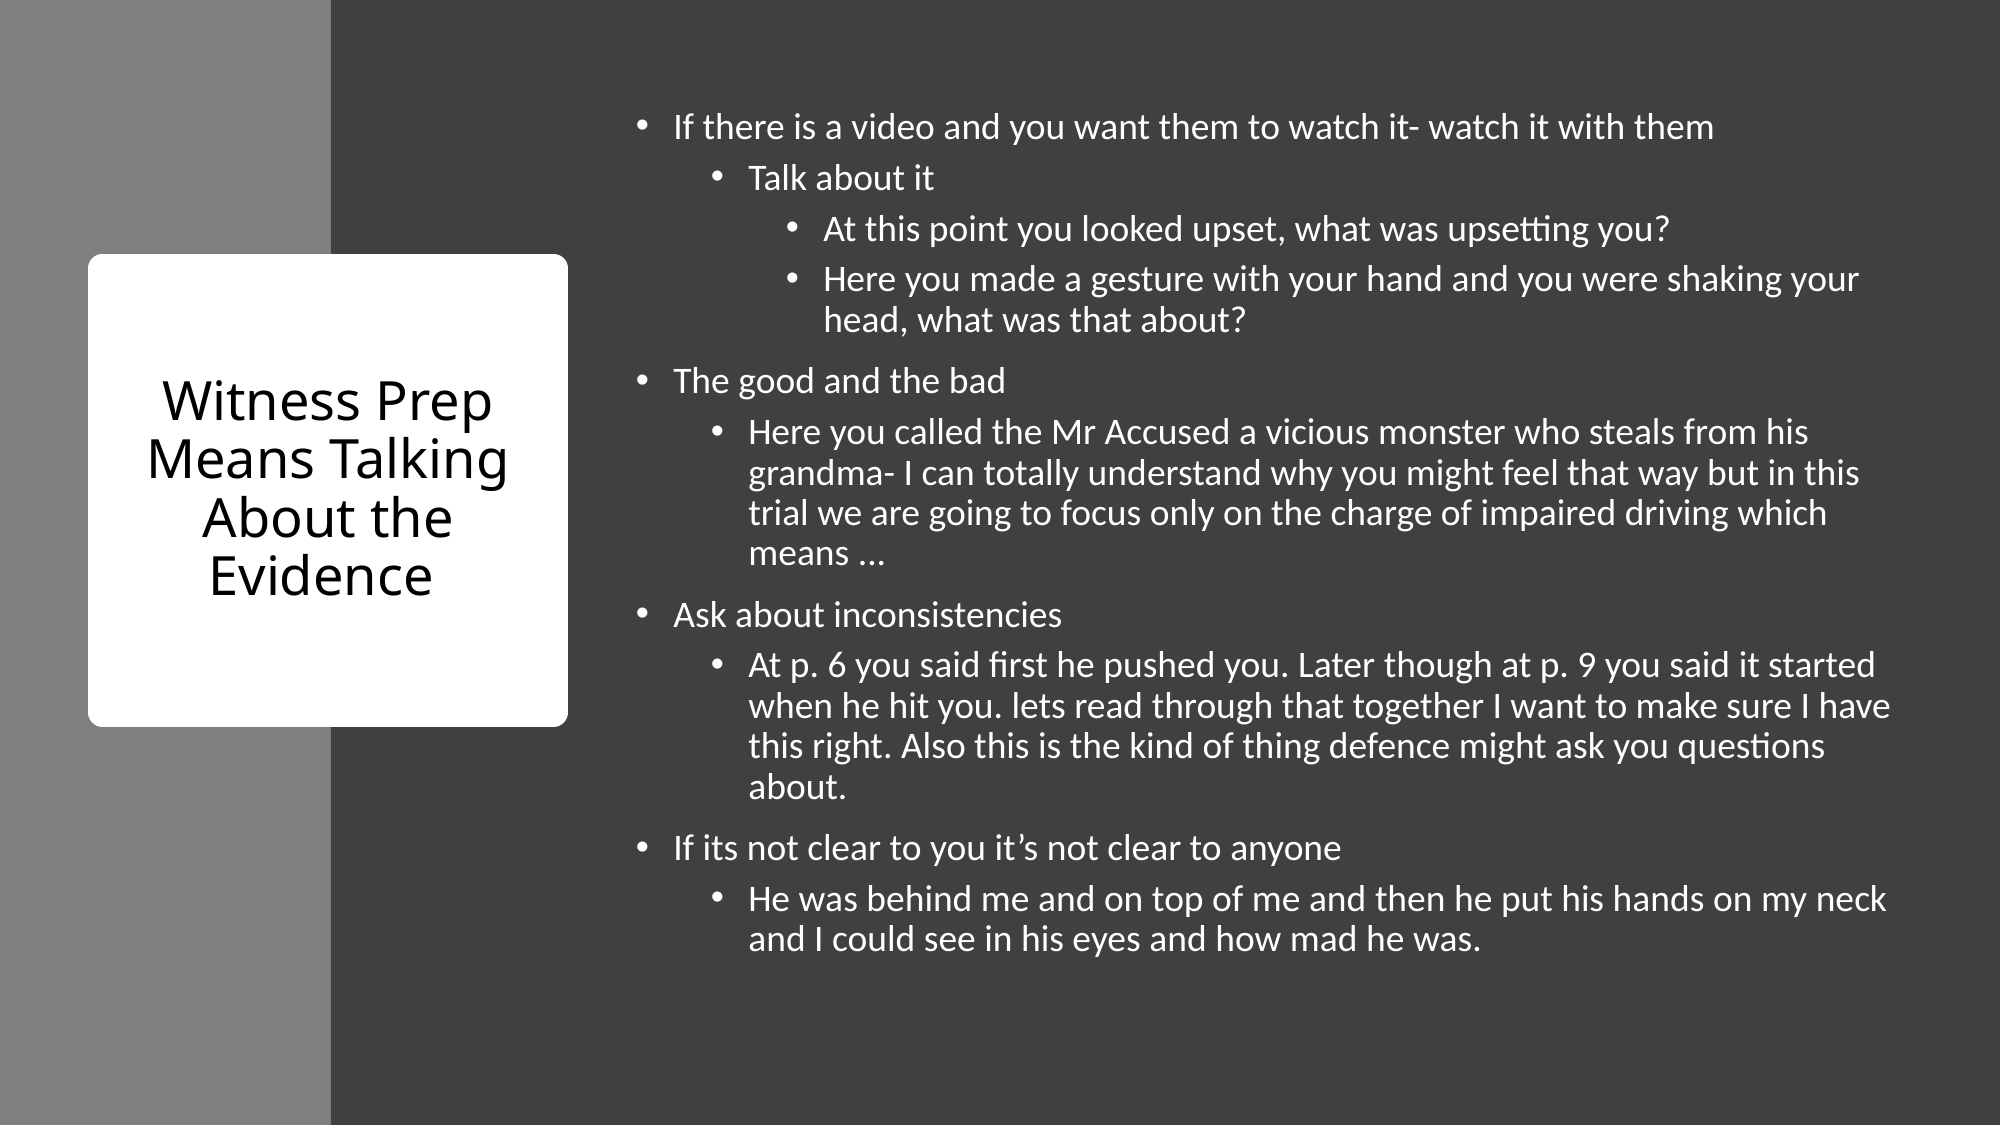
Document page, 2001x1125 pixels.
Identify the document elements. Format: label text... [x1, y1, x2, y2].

text_box [0, 0, 329, 1125]
list If there is a video and you want them to watch it- watch it with them Talk about it At this point you looked upset, what was upsetting you? Here you made a gesture with your hand and you were shaking your head, what was that about? The good and the bad Here you called the Mr Accused a vicious monster who steals from his grandma- I can totally understand why you might feel that way but in this trial we are going to focus only on the charge of impaired driving which means ... Ask about inconsistencies At p. 6 you said first he pushed you. Later though at p. 9 you said it started when he hit you. lets read through that together I want to make sure I have this right. Also this is the kind of thing defence might ask you questions about. If its not clear to you it’s not clear to anyone He was behind me and on top of me and then he put his hands on my neck and I could see in his eyes and how mad he was. [620, 53, 1932, 1064]
title Witness Prep Means Talking About the Evidence [102, 268, 554, 713]
text_box [329, 0, 2000, 1125]
